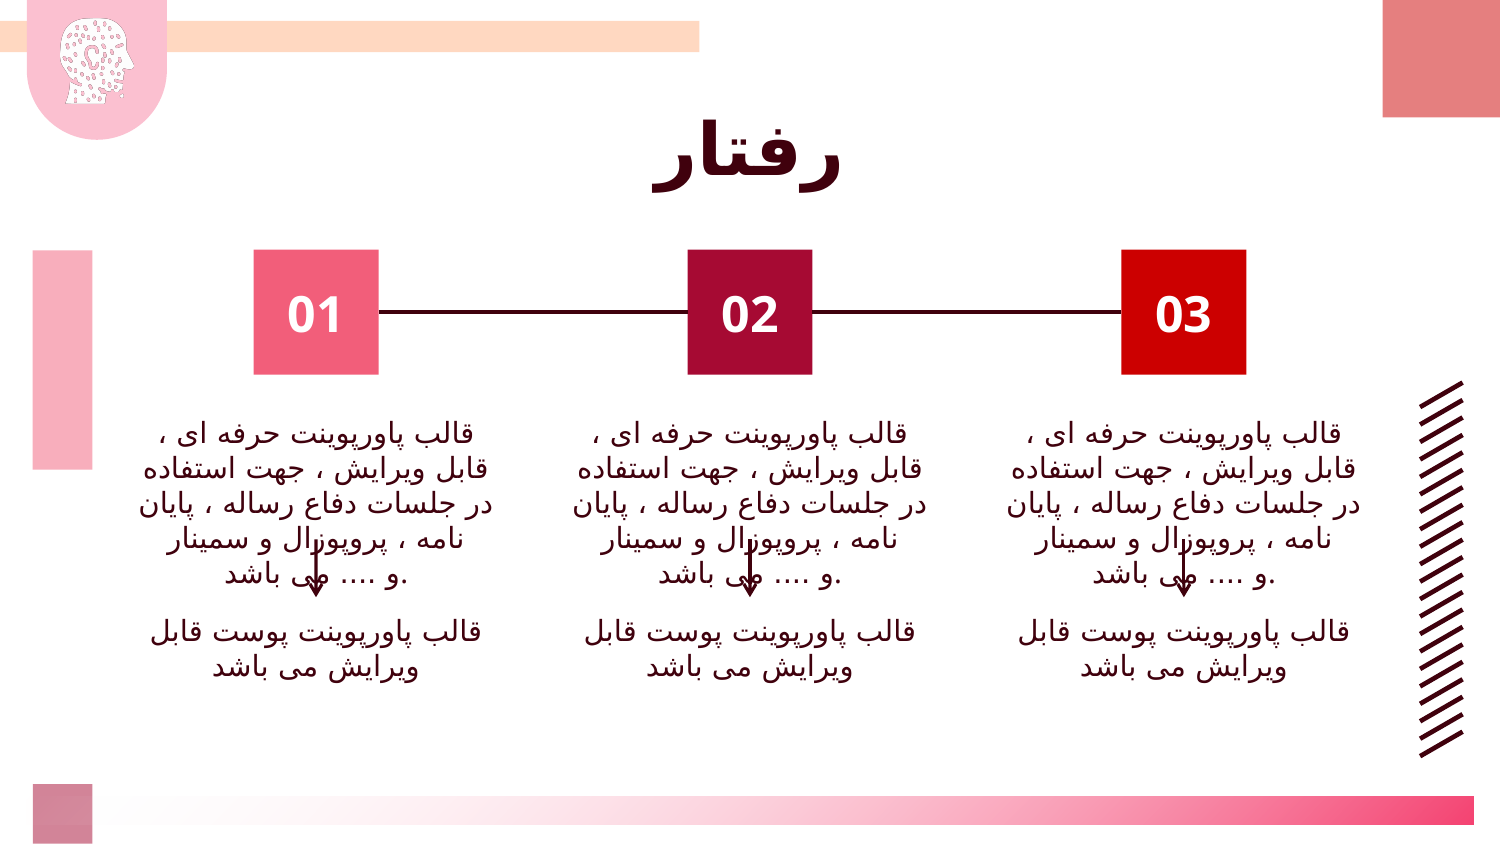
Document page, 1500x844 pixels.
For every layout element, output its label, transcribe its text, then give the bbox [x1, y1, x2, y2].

title رفتار [118, 87, 1382, 182]
text_box [0, 20, 26, 53]
text_box 02 [687, 249, 813, 375]
text_box [167, 20, 700, 53]
text_box قالب پاورپوينت حرفه ای ، قابل ویرایش ، جهت استفاده در جلسات دفاع رساله ، پایان نامه ، پروپوزال و سمینار و .... می باشد. [118, 399, 515, 540]
text_box 01 [253, 249, 379, 375]
text_box [26, 796, 1474, 825]
text_box قالب پاورپوينت حرفه ای ، قابل ویرایش ، جهت استفاده در جلسات دفاع رساله ، پایان نامه ، پروپوزال و سمینار و .... می باشد. [551, 399, 948, 540]
text_box قالب پاورپوینت پوست قابل ویرایش می باشد [117, 597, 514, 688]
text_box قالب پاورپوینت پوست قابل ویرایش می باشد [985, 597, 1382, 688]
text_box قالب پاورپوینت پوست قابل ویرایش می باشد [551, 597, 948, 688]
text_box قالب پاورپوينت حرفه ای ، قابل ویرایش ، جهت استفاده در جلسات دفاع رساله ، پایان نامه ، پروپوزال و سمینار و .... می باشد. [985, 399, 1382, 540]
picture [60, 18, 134, 104]
text_box 03 [1121, 249, 1247, 375]
text_box [26, 0, 167, 140]
